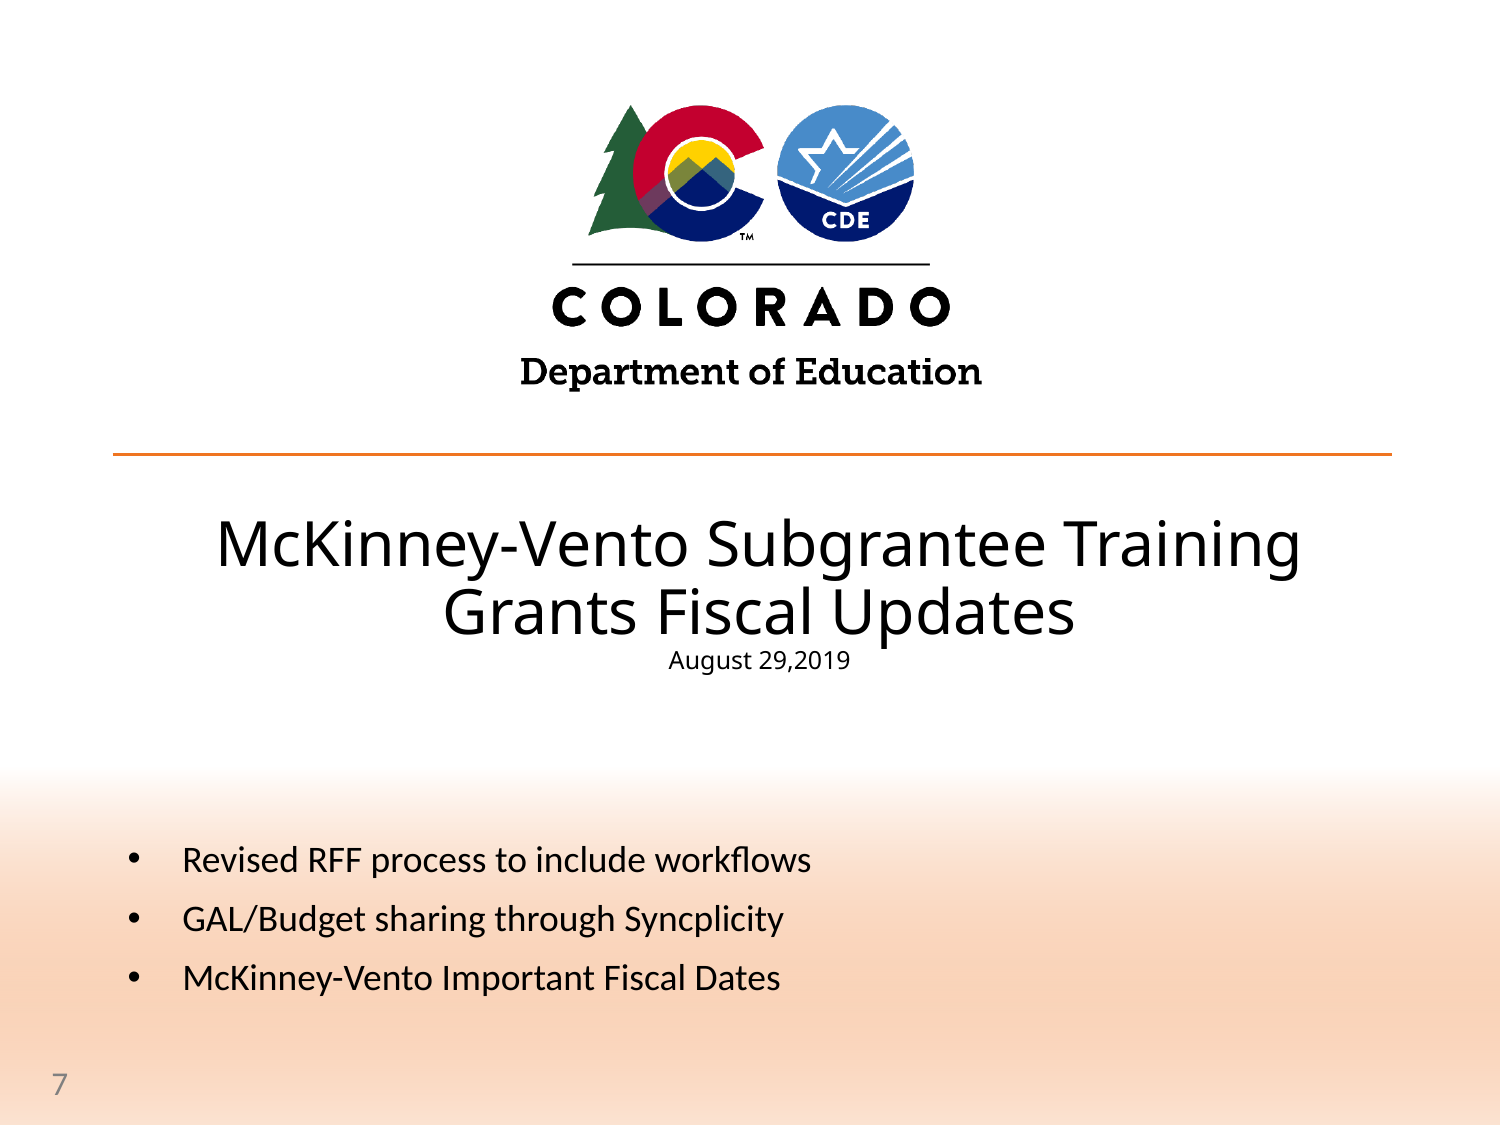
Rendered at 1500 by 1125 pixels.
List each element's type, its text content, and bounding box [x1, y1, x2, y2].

slide_number 7 [36, 1054, 375, 1115]
subtitle Revised RFF process to include workflows GAL/Budget sharing through Syncplicity McKinney-Vento Important Fiscal Dates [112, 832, 1388, 1008]
picture [519, 103, 983, 393]
title McKinney-Vento Subgrantee Training Grants Fiscal Updates August 29,2019 [122, 505, 1398, 741]
